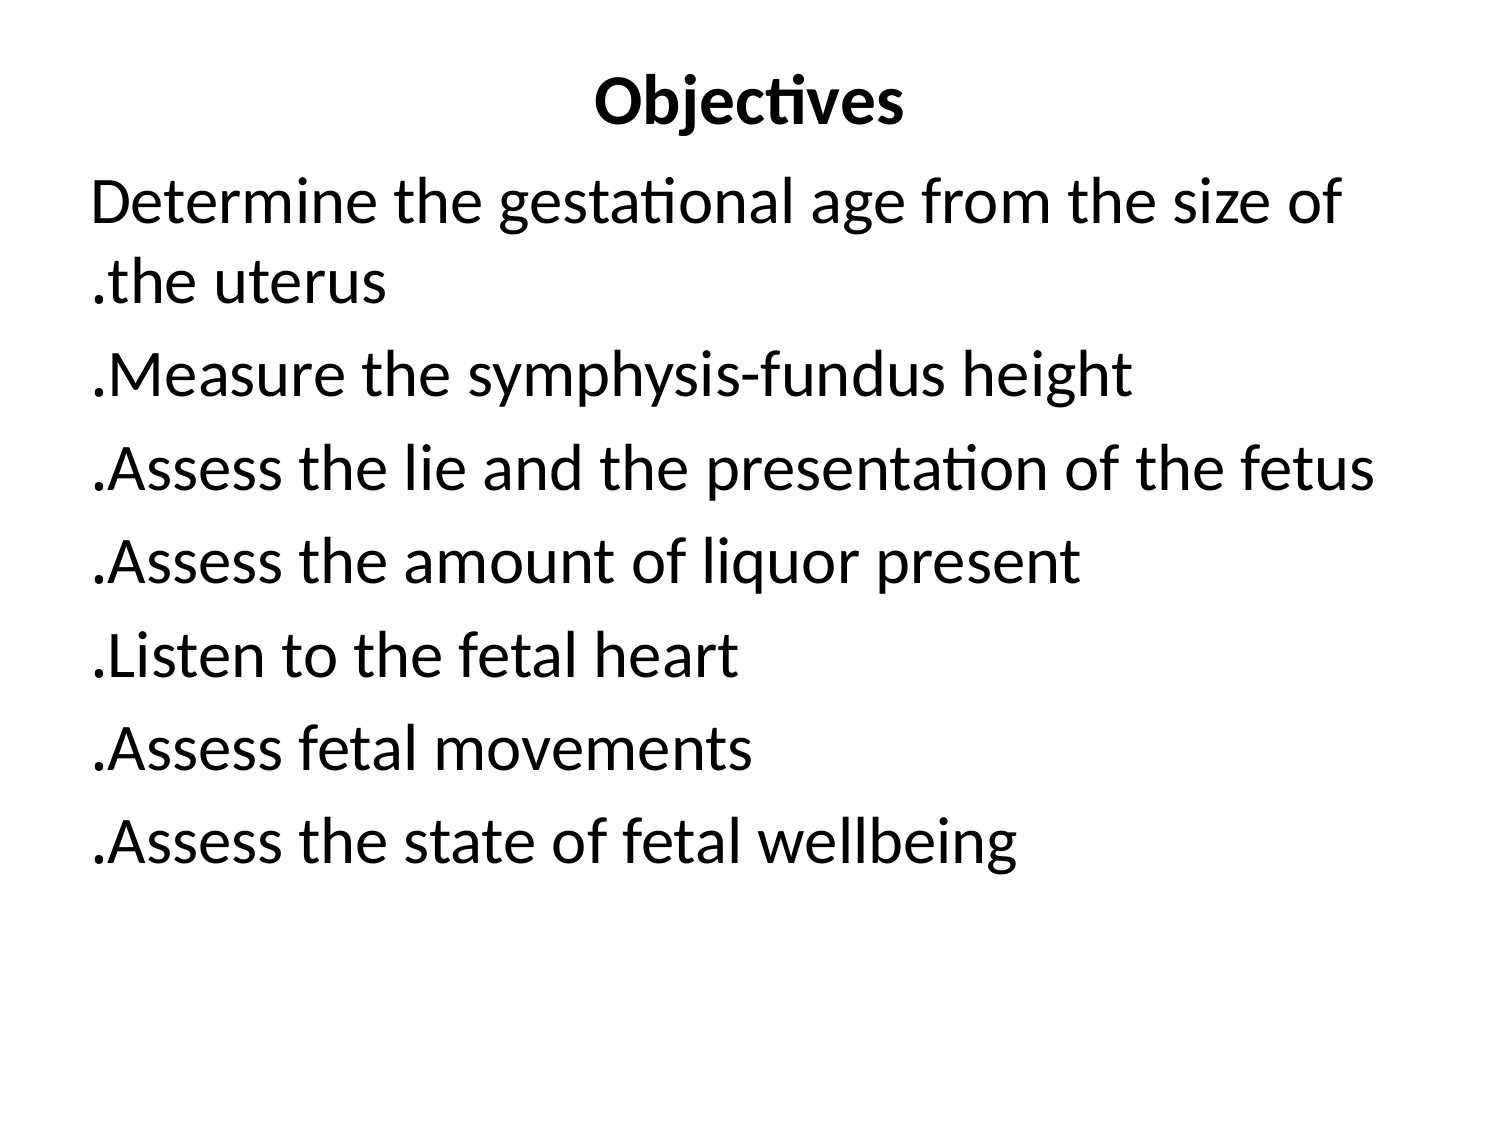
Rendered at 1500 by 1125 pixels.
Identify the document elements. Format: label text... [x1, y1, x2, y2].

list Determine the gestational age from the size of the uterus. Measure the symphysis-fundus height. Assess the lie and the presentation of the fetus. Assess the amount of liquor present. Listen to the fetal heart. Assess fetal movements. Assess the state of fetal wellbeing. [75, 149, 1459, 1005]
title Objectives [75, 45, 1425, 149]
